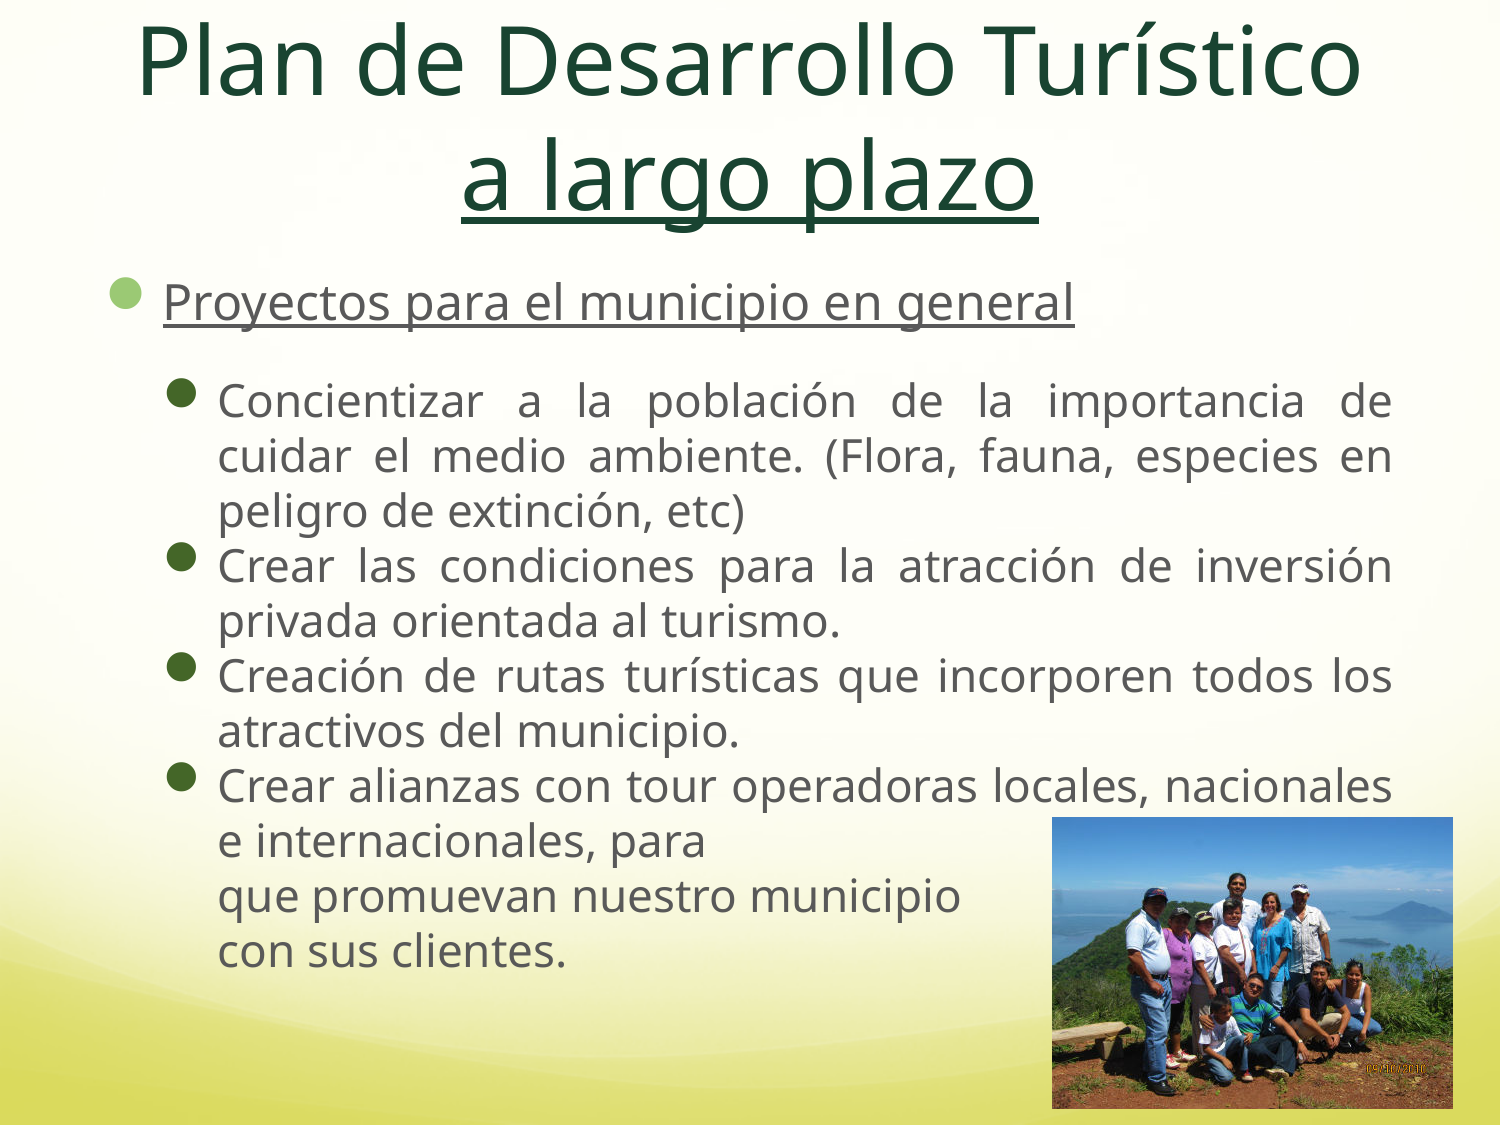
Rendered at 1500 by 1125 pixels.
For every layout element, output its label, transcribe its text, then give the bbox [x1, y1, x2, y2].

list Proyectos para el municipio en general Concientizar a la población de la importancia de cuidar el medio ambiente. (Flora, fauna, especies en peligro de extinción, etc) Crear las condiciones para la atracción de inversión privada orientada al turismo. Creación de rutas turísticas que incorporen todos los atractivos del municipio. Crear alianzas con tour operadoras locales, nacionales e internacionales, para que promuevan nuestro municipio con sus clientes. [90, 262, 1410, 1045]
picture [1052, 816, 1454, 1109]
title Plan de Desarrollo Turístico a largo plazo [90, 17, 1410, 237]
